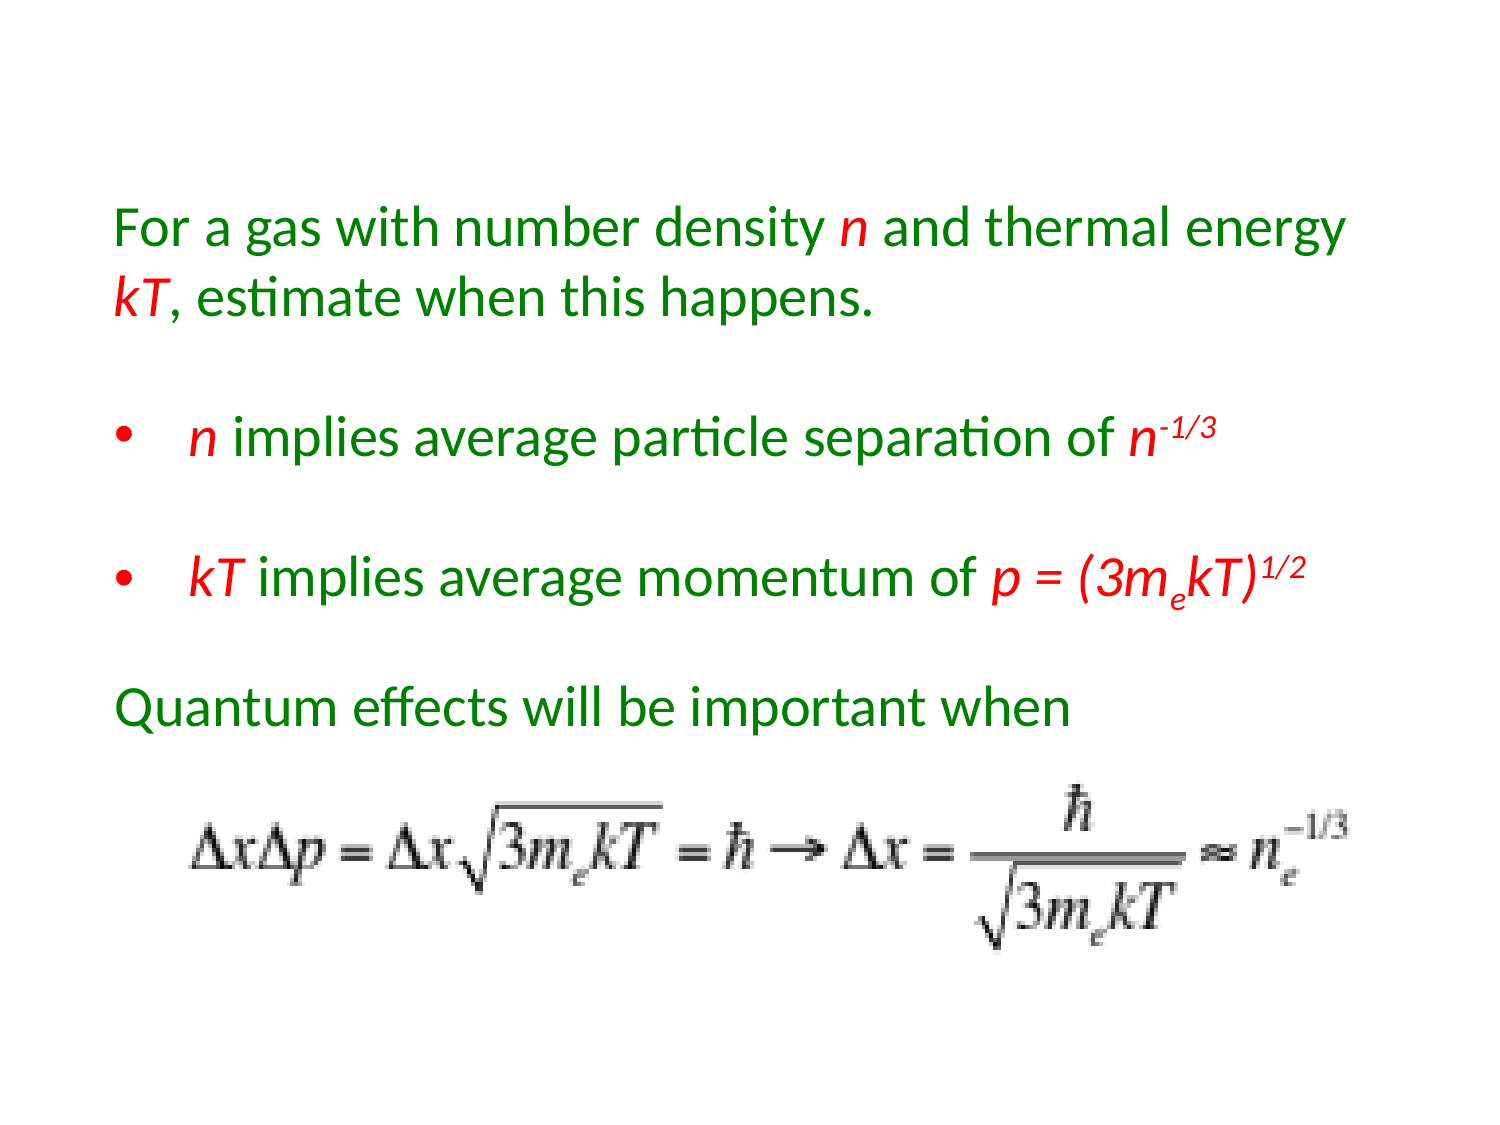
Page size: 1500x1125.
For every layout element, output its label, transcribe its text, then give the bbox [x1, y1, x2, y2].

text_box Quantum effects will be important when [100, 660, 1101, 745]
text_box For a gas with number density n and thermal energy kT, estimate when this happens. n implies average particle separation of n-1/3 kT implies average momentum of p = (3mekT)1/2 [99, 110, 1378, 625]
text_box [181, 763, 1351, 961]
